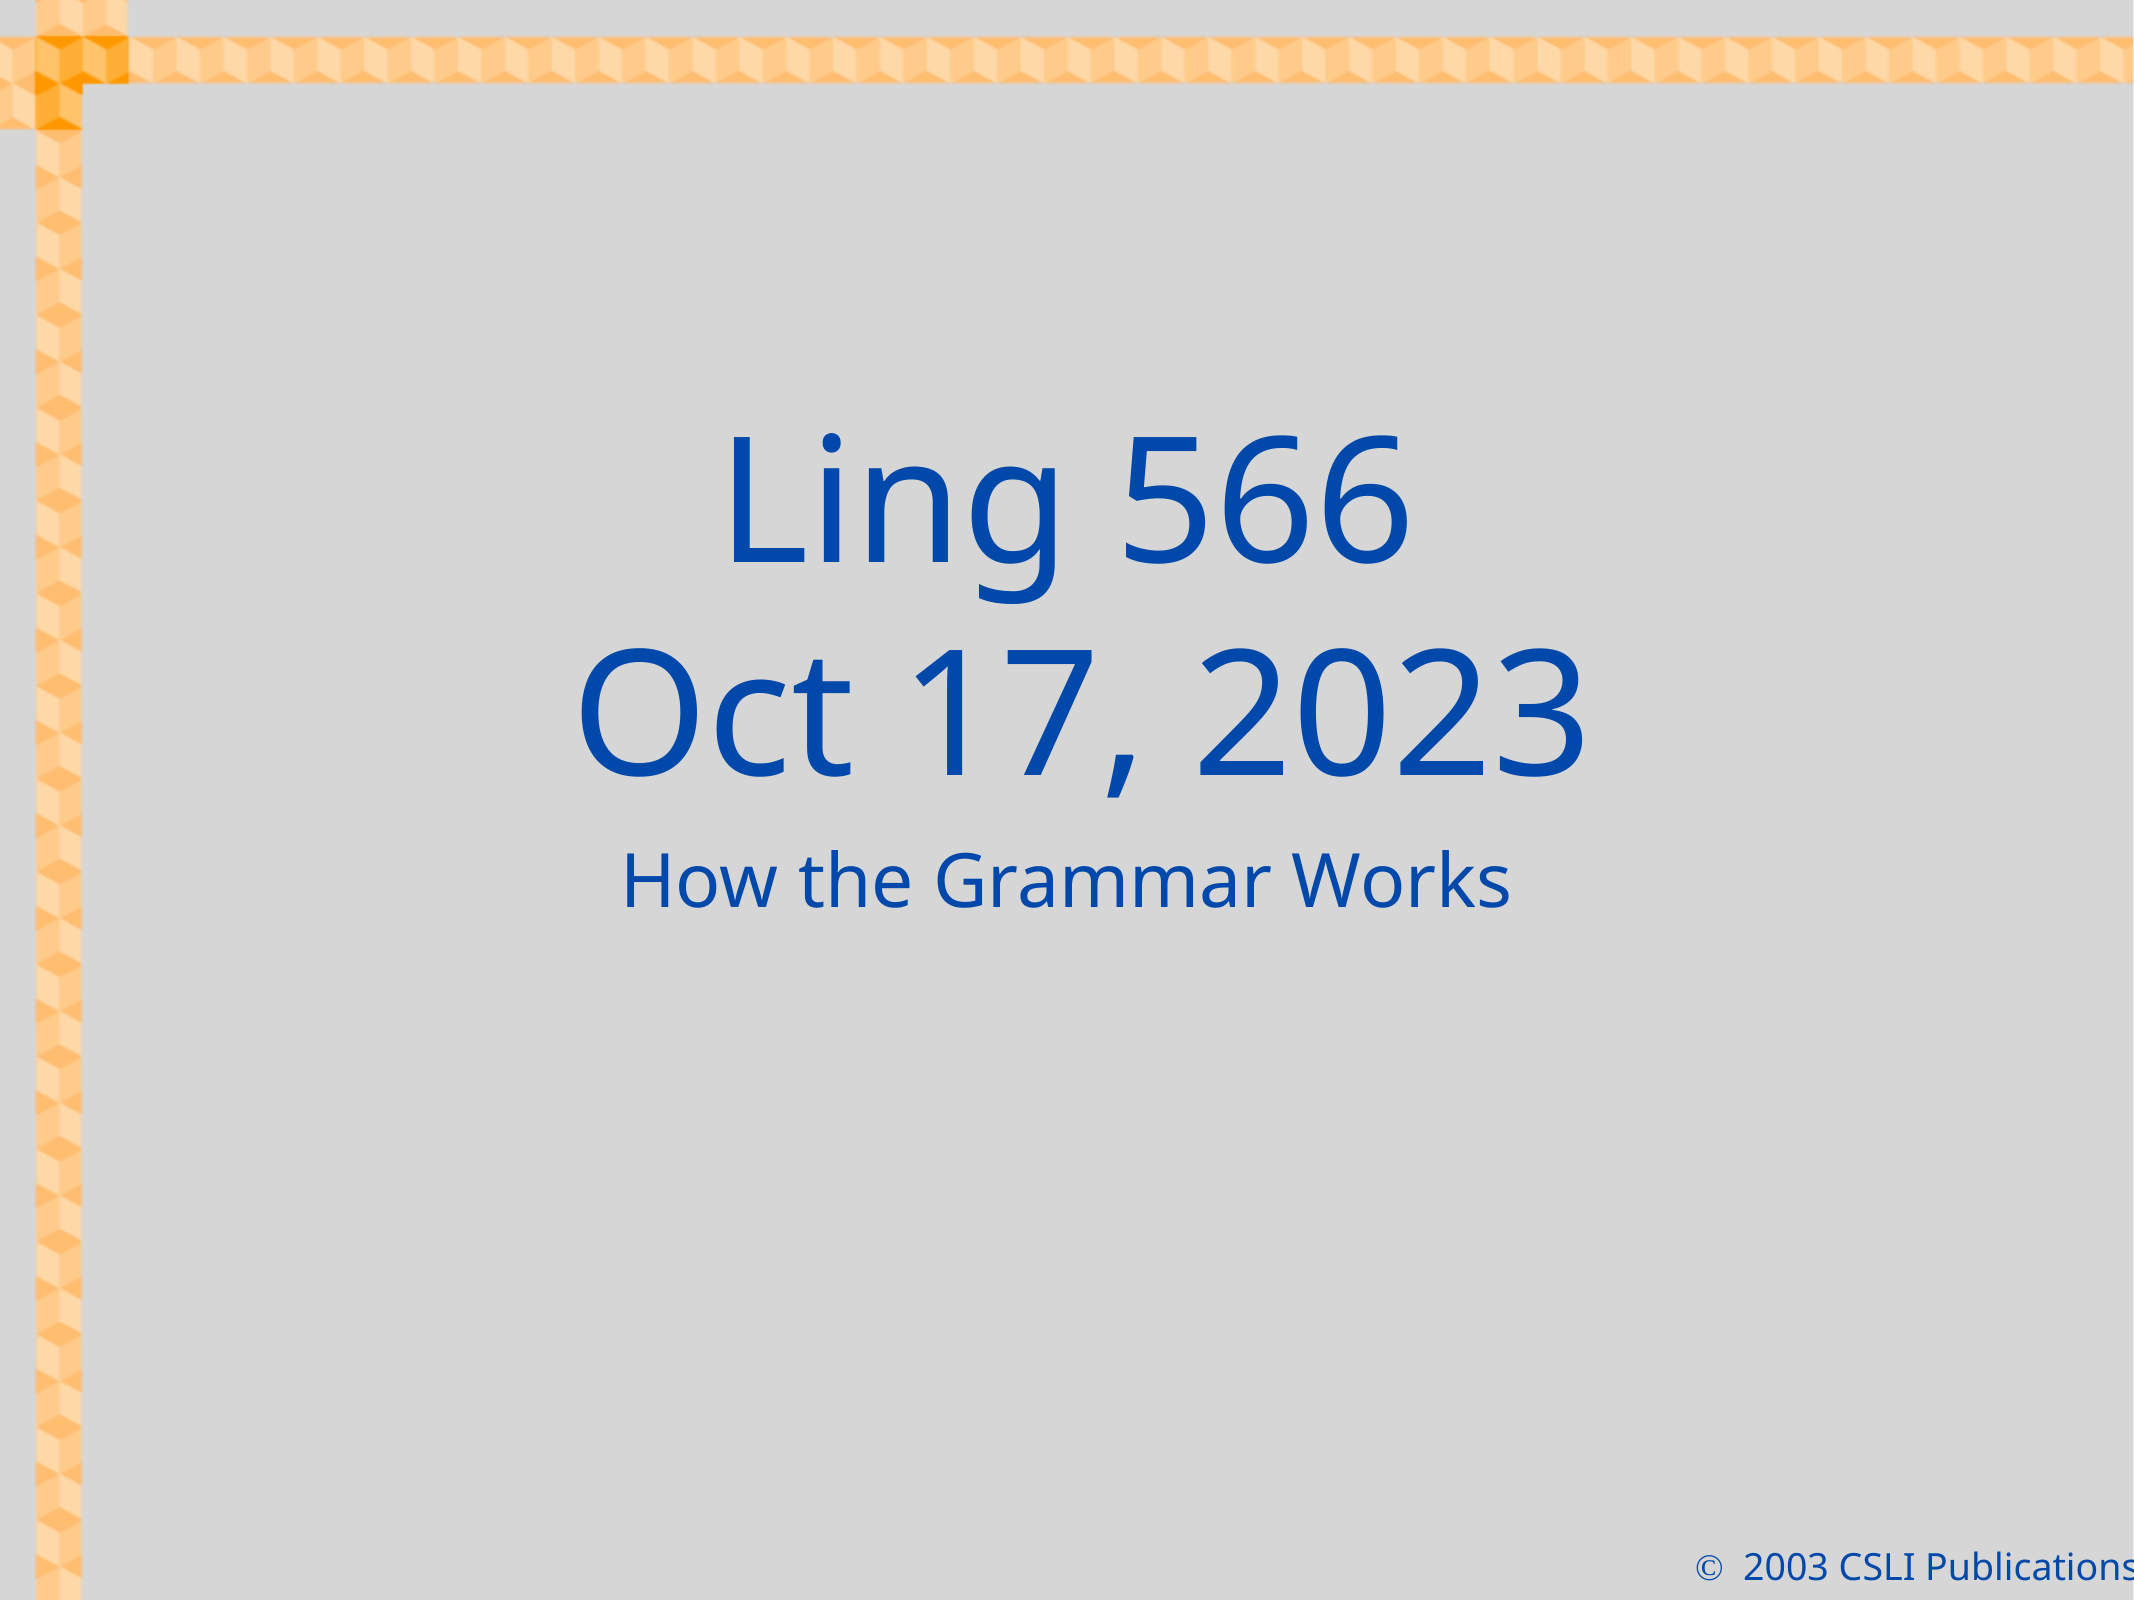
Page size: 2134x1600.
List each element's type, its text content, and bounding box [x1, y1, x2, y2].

subtitle How the Grammar Works [207, 824, 1926, 1011]
picture [0, 0, 2134, 1600]
title Ling 566 Oct 17, 2023 [207, 268, 1926, 811]
picture [2126, 1562, 2134, 1569]
